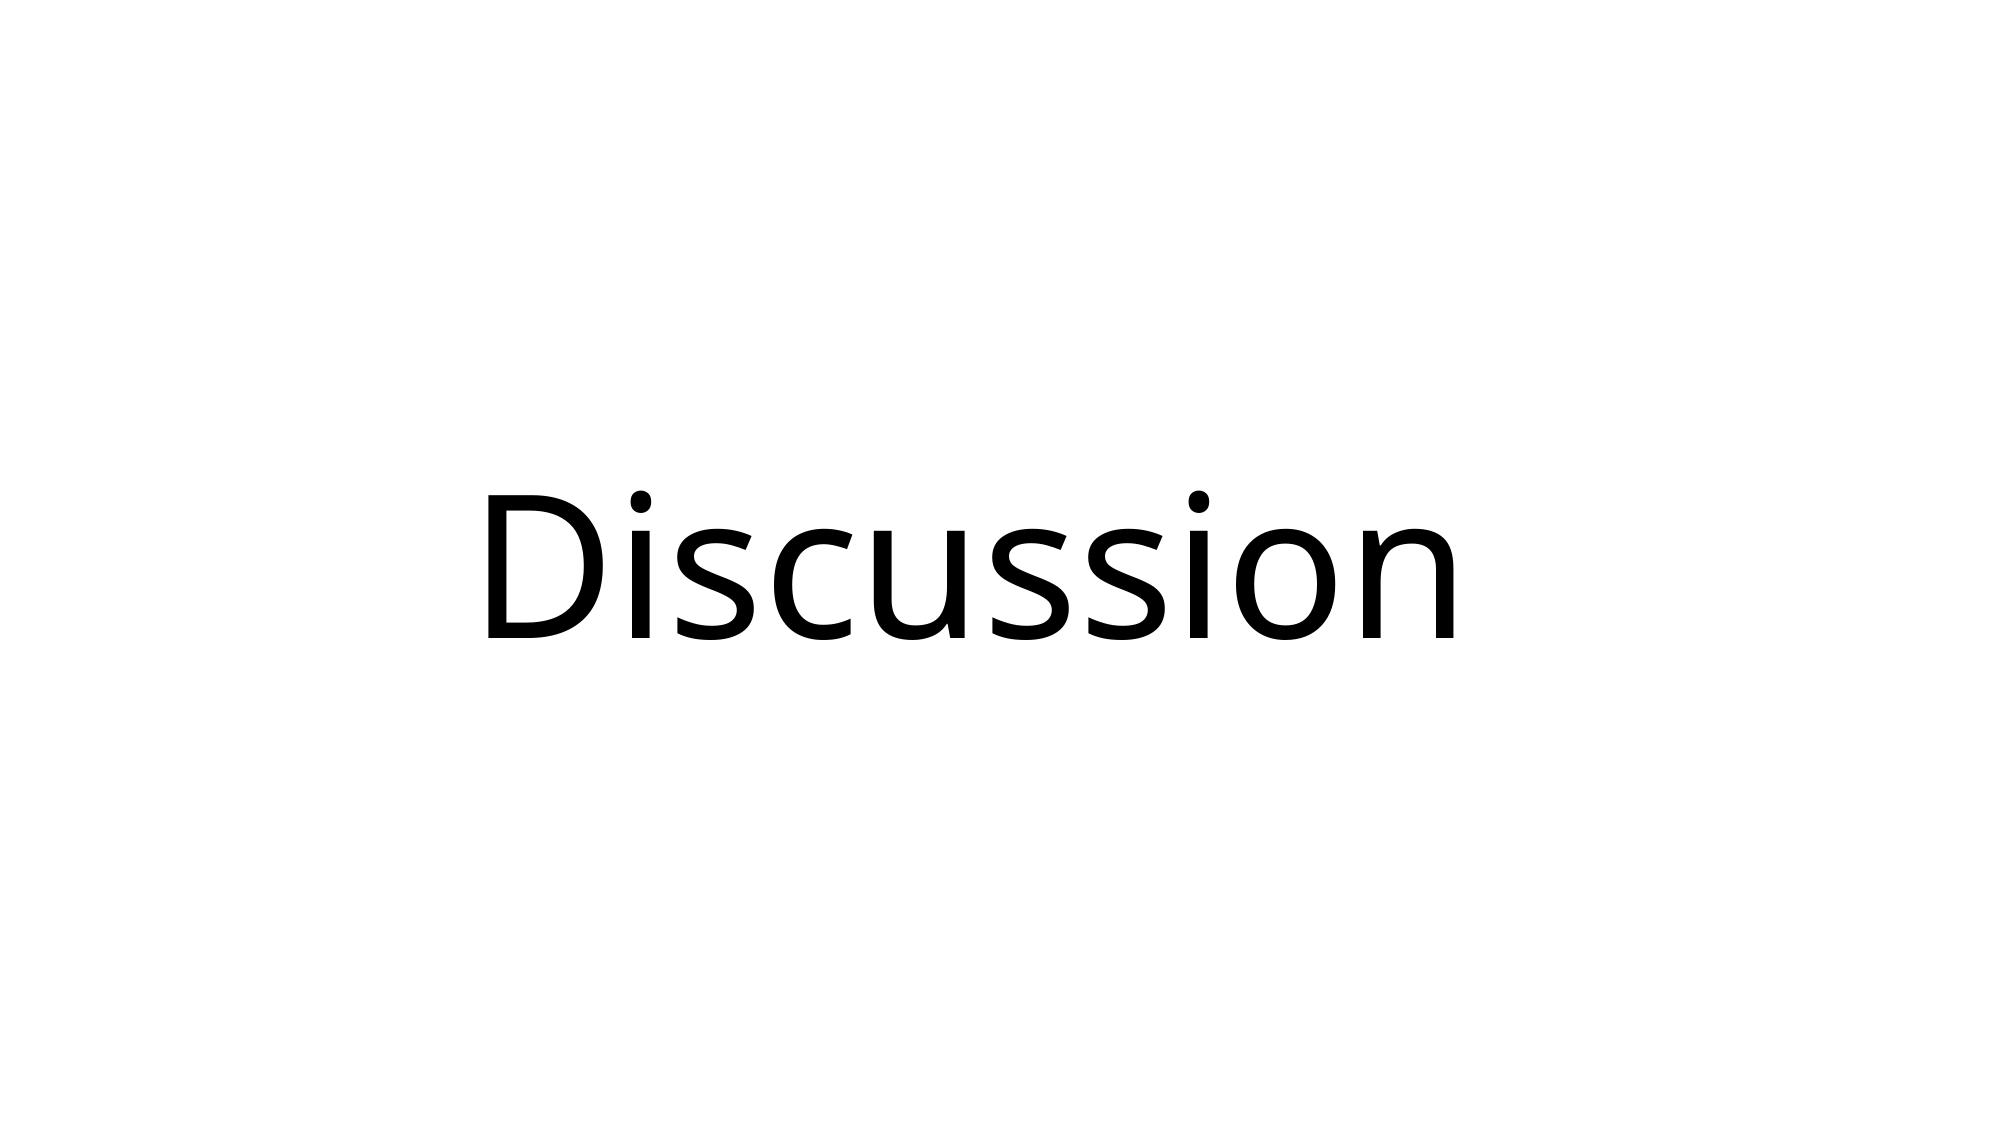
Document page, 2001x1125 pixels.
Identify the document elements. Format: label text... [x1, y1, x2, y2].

title Discussion [107, 464, 1833, 683]
